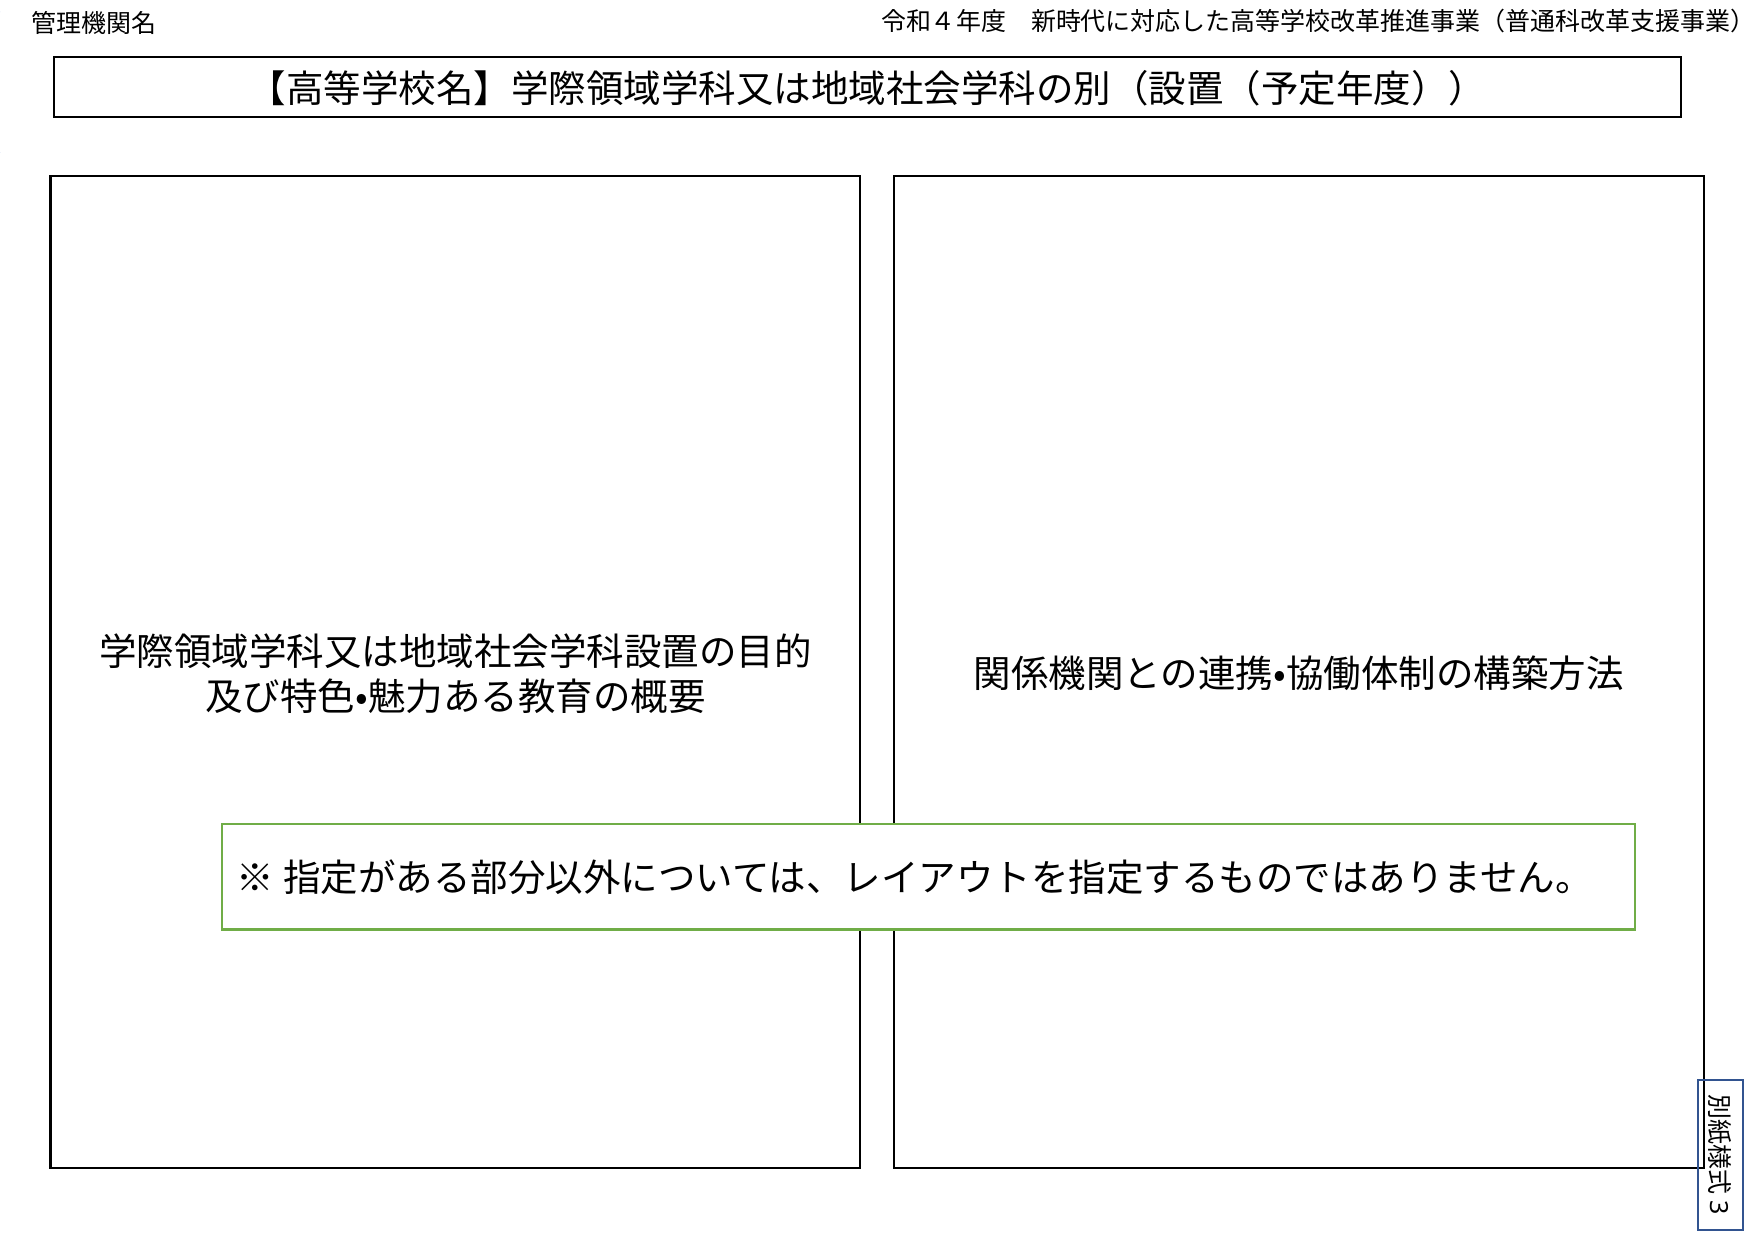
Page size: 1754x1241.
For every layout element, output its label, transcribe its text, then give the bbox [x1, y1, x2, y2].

text_box 学際領域学科又は地域社会学科設置の目的 及び特色・魅力ある教育の概要 [49, 175, 861, 1169]
text_box 関係機関との連携・協働体制の構築方法 [893, 175, 1705, 1169]
text_box 【高等学校名】学際領域学科又は地域社会学科の別（設置（予定年度）） [53, 56, 1682, 118]
text_box 管理機関名 [16, 0, 861, 45]
text_box 別紙様式3 [1697, 1079, 1744, 1231]
text_box ※指定がある部分以外については、レイアウトを指定するものではありません。 [221, 823, 1636, 931]
text_box 令和４年度 新時代に対応した高等学校改革推進事業（普通科改革支援事業） [861, 0, 1754, 43]
